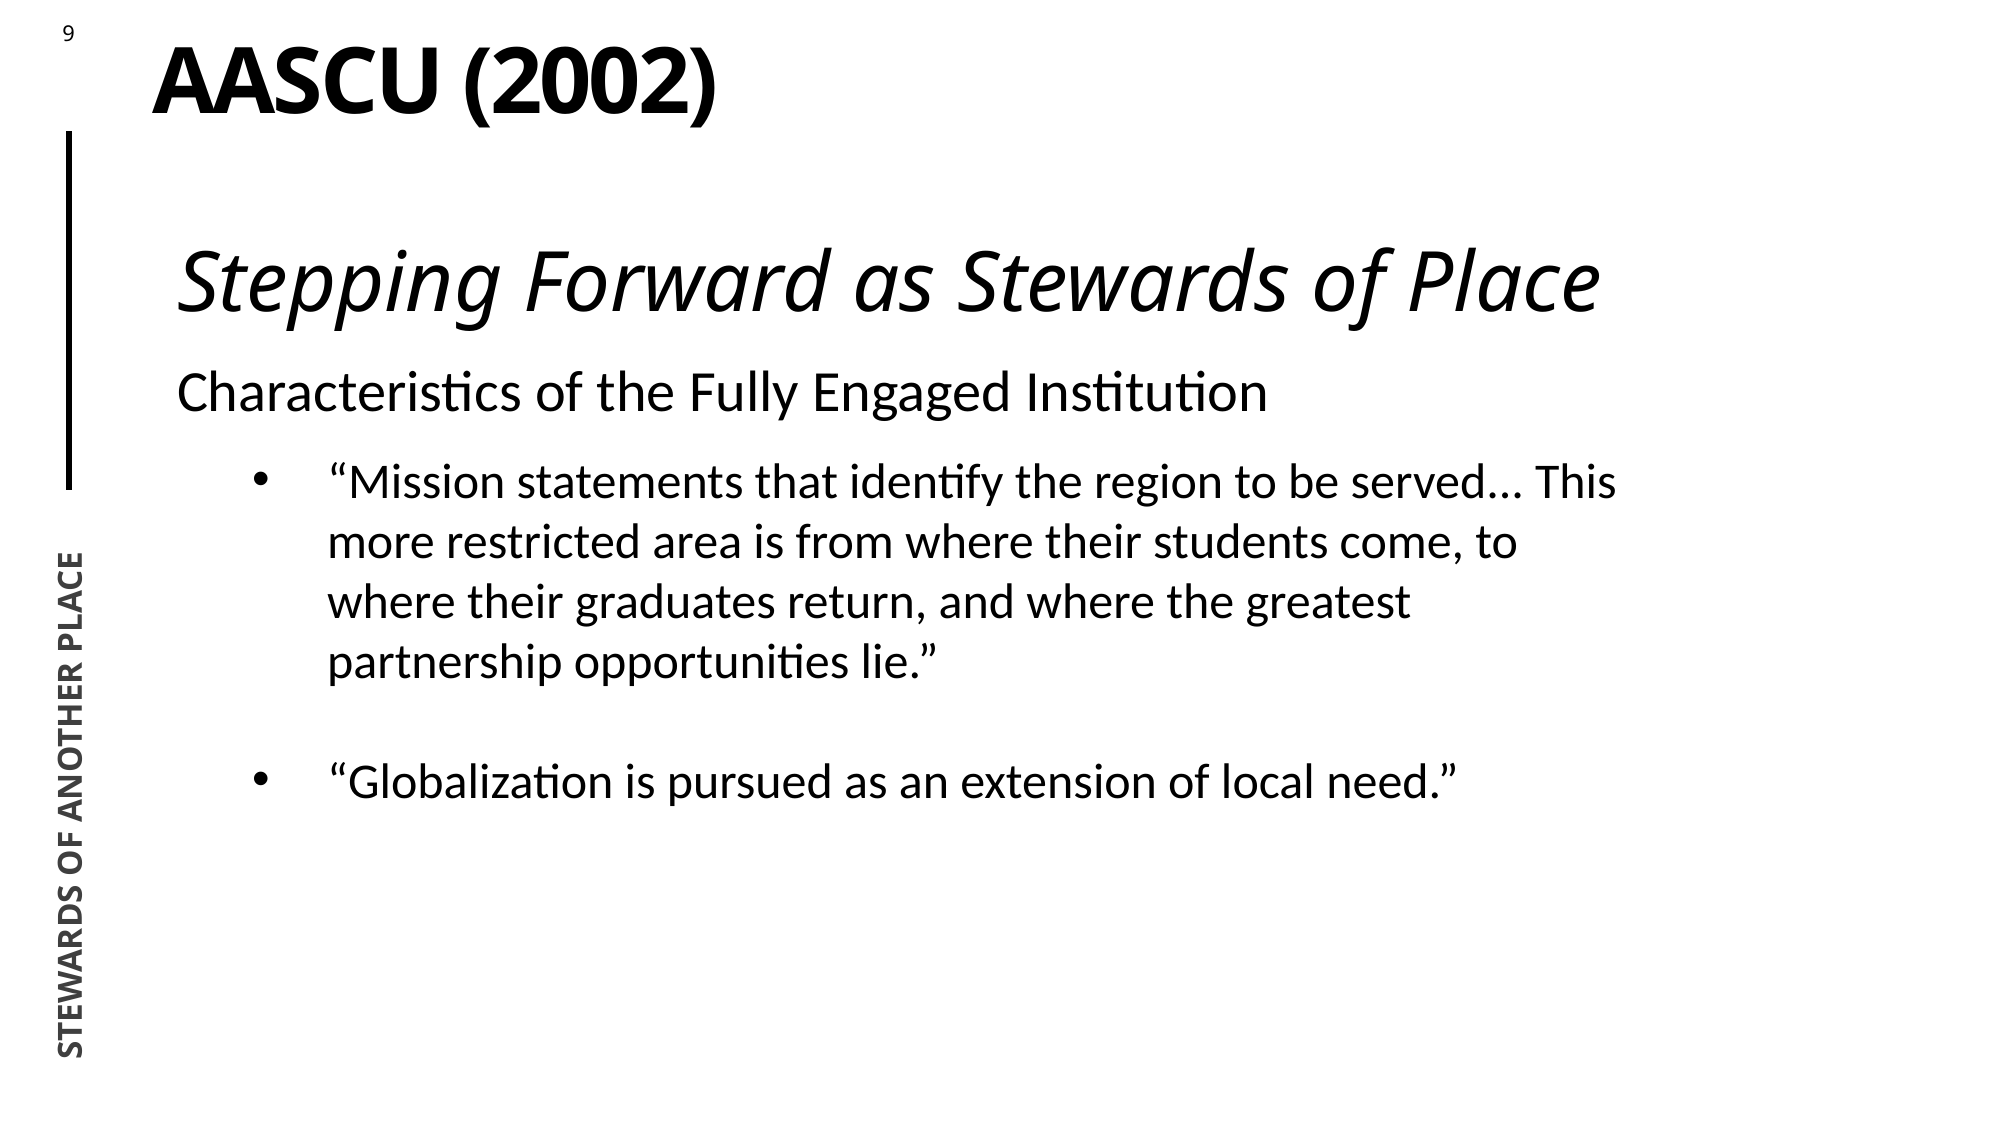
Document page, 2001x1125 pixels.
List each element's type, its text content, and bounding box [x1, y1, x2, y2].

footer Stewards of another place [45, 477, 92, 1075]
text_box Stepping Forward as Stewards of Place Characteristics of the Fully Engaged Institution “Mission statements that identify the region to be served... This more restricted area is from where their students come, to where their graduates return, and where the greatest partnership opportunities lie.” “Globalization is pursued as an extension of local need.” [162, 220, 1637, 936]
title AASCU (2002) [137, 3, 1863, 166]
